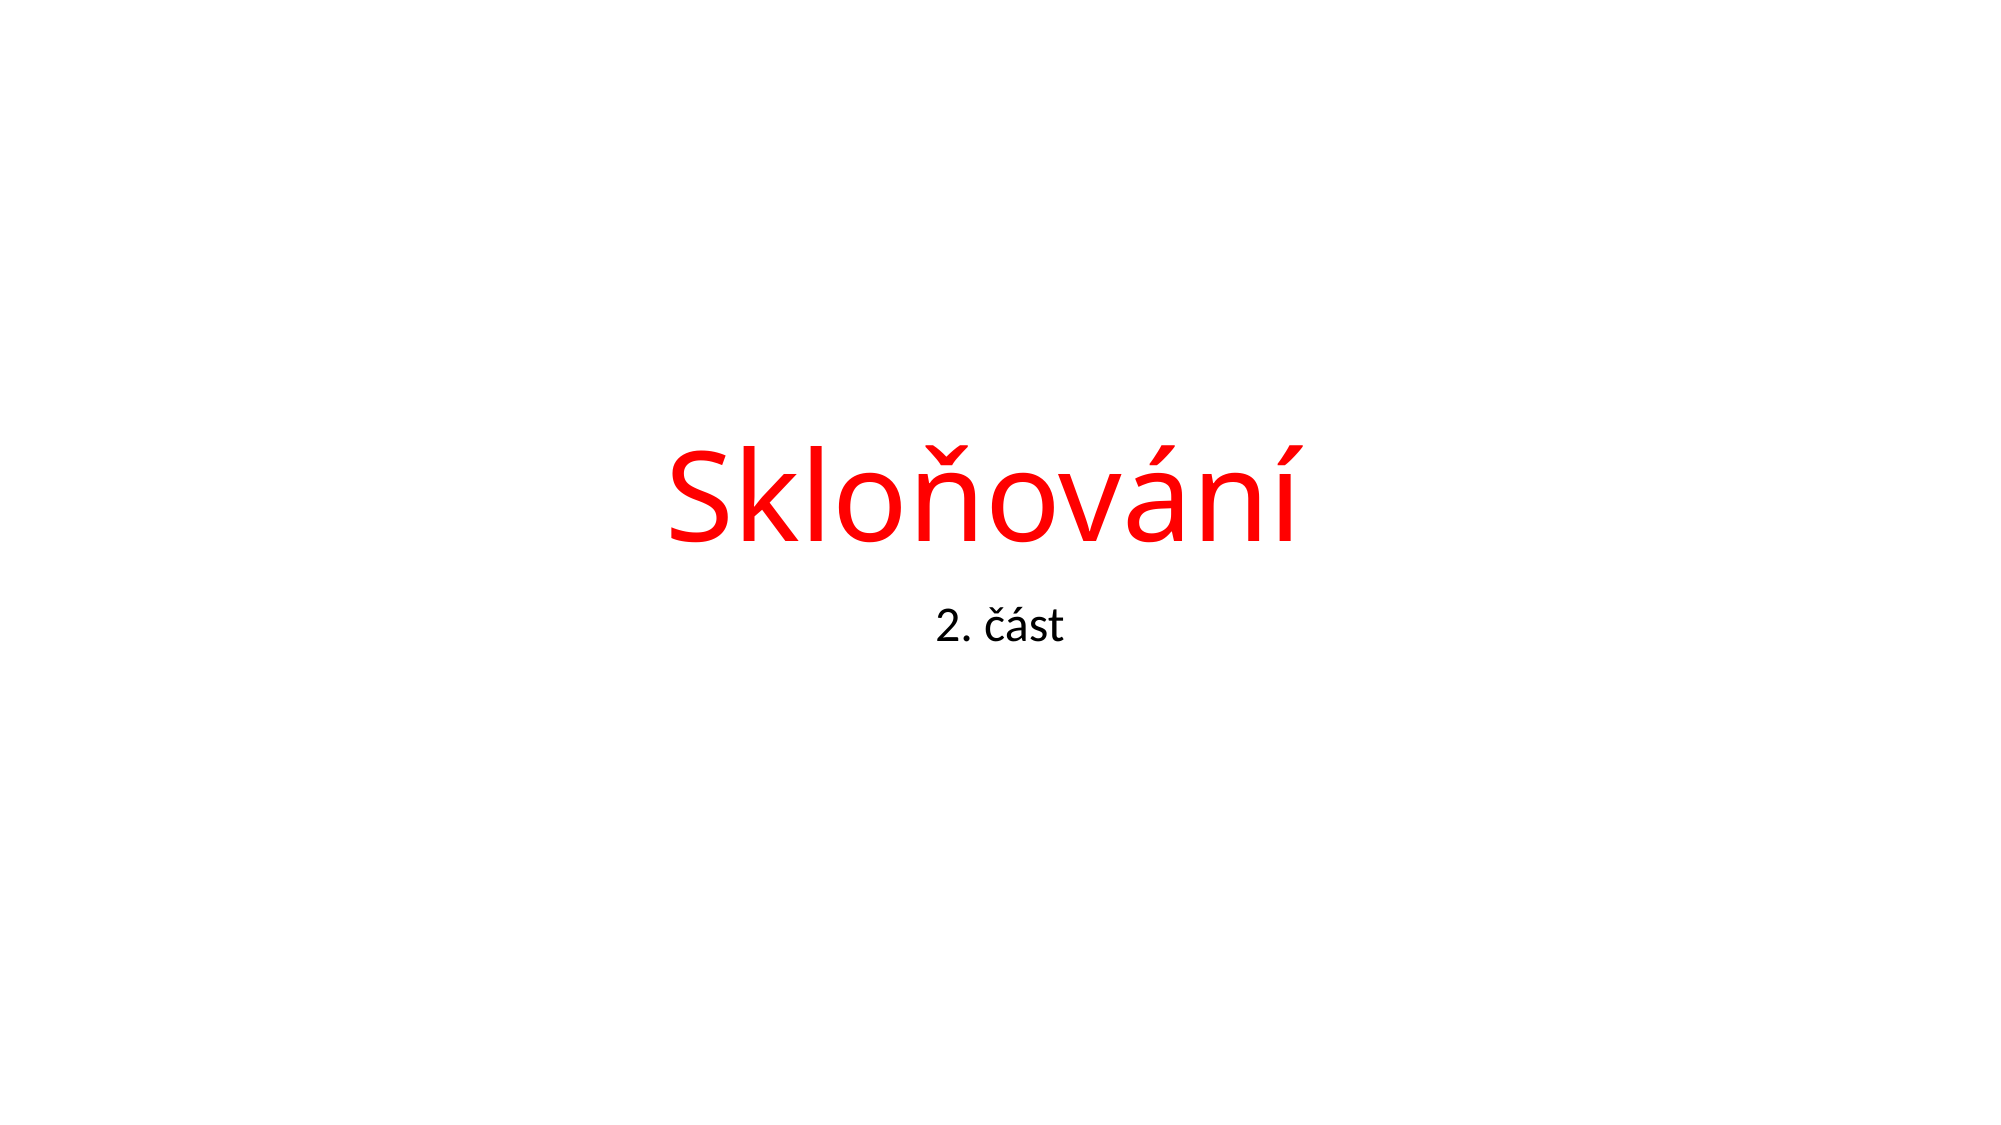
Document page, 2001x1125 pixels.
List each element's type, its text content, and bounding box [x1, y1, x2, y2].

title Skloňování [249, 184, 1750, 576]
subtitle 2. část [249, 590, 1750, 863]
